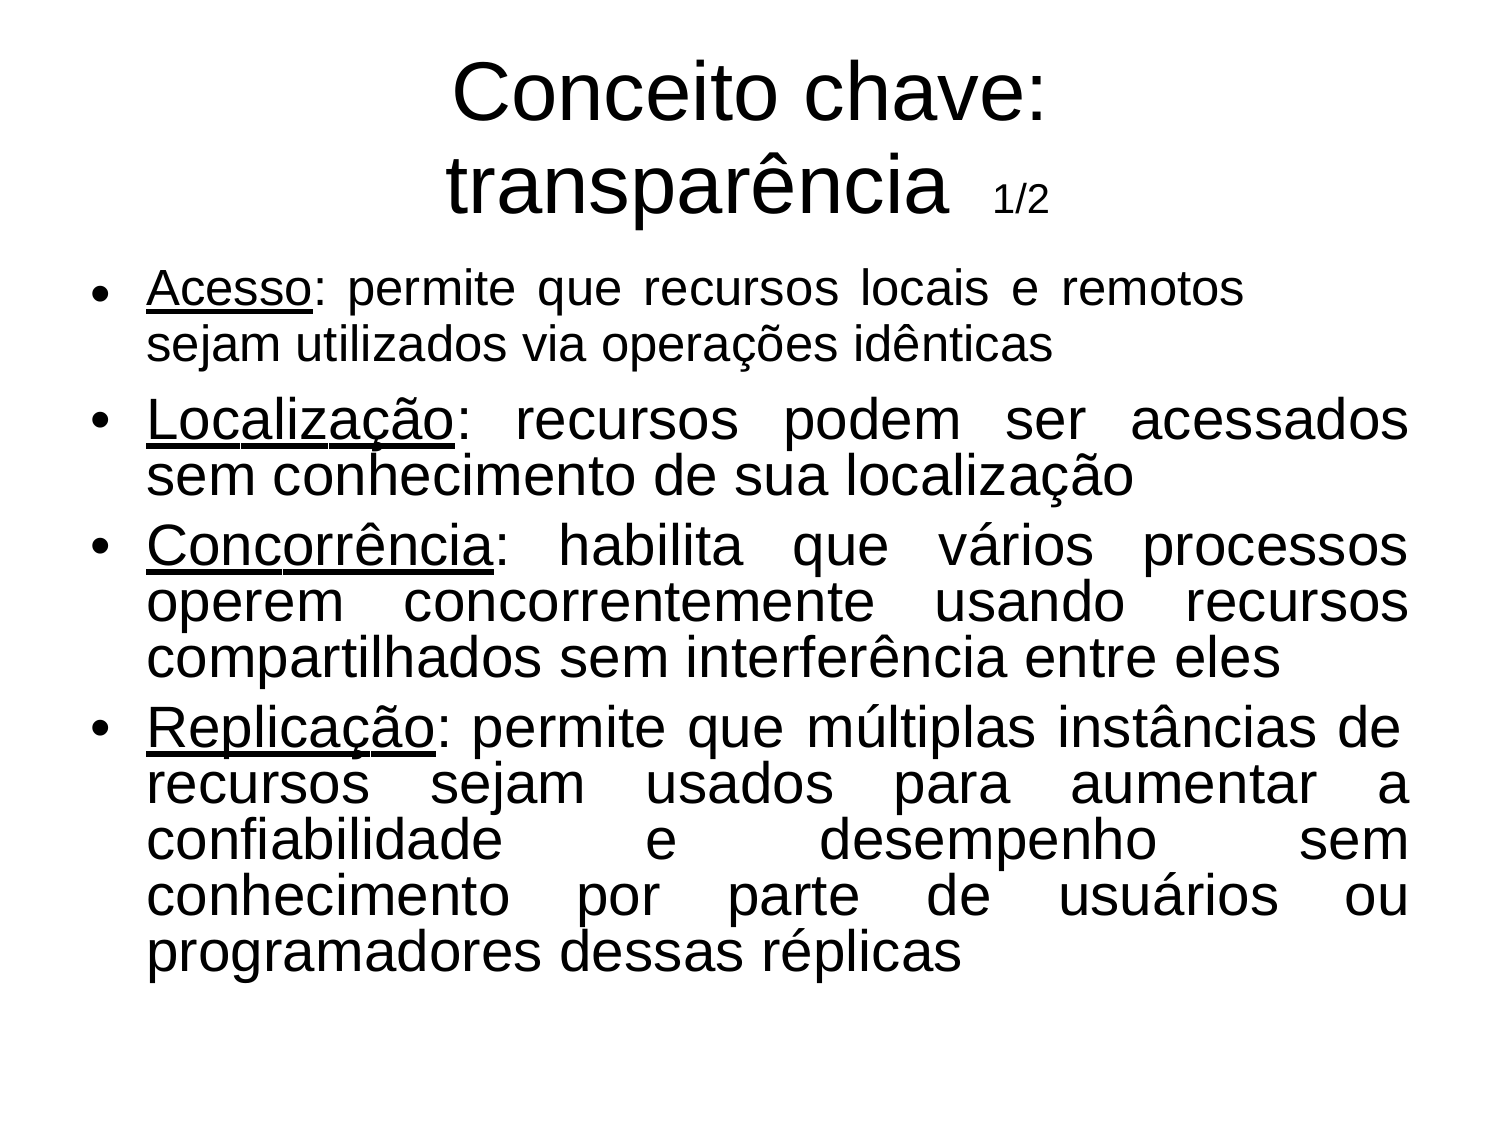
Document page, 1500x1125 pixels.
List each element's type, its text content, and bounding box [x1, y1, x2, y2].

text_box programadores dessas réplicas [144, 921, 973, 985]
text_box Concorrência: [144, 515, 522, 578]
text_box parte [725, 865, 872, 921]
text_box Conceito chave: transparência 1/2 Acesso: permite que recursos locais e remotos sejam utilizados via operações idênticas [144, 50, 1422, 382]
text_box operem [144, 571, 356, 627]
text_box compartilhados sem interferência entre eles [144, 627, 1291, 691]
text_box ou [1342, 865, 1421, 929]
text_box recursos [144, 753, 382, 809]
text_box de [924, 865, 1003, 929]
text_box concorrentemente [401, 571, 886, 627]
text_box para [891, 753, 1022, 809]
text_box conhecimento [144, 865, 521, 921]
text_box sem conhecimento de sua localização [144, 445, 1145, 508]
text_box • [87, 389, 122, 452]
text_box sejam [428, 753, 597, 817]
text_box por [574, 865, 672, 921]
text_box usados [643, 753, 846, 817]
text_box acessados [1128, 389, 1421, 452]
text_box que [790, 515, 902, 578]
text_box usuários [1056, 865, 1290, 929]
text_box a [1375, 753, 1421, 809]
text_box ser [1003, 389, 1098, 445]
text_box vários processos [936, 515, 1421, 578]
text_box Localização: [144, 389, 482, 445]
text_box aumentar [1068, 753, 1328, 817]
text_box confiabilidade [144, 809, 514, 865]
text_box sem [1297, 809, 1421, 873]
text_box usando [932, 571, 1138, 627]
text_box podem [781, 389, 973, 445]
text_box recursos [1183, 571, 1421, 634]
text_box Replicação: permite que múltiplas instâncias de [144, 697, 1421, 760]
text_box recursos [513, 389, 750, 445]
text_box habilita [556, 515, 755, 571]
text_box • [87, 263, 122, 326]
text_box desempenho [817, 809, 1168, 873]
text_box • [87, 515, 122, 578]
text_box e [643, 809, 689, 873]
text_box • [87, 697, 122, 760]
